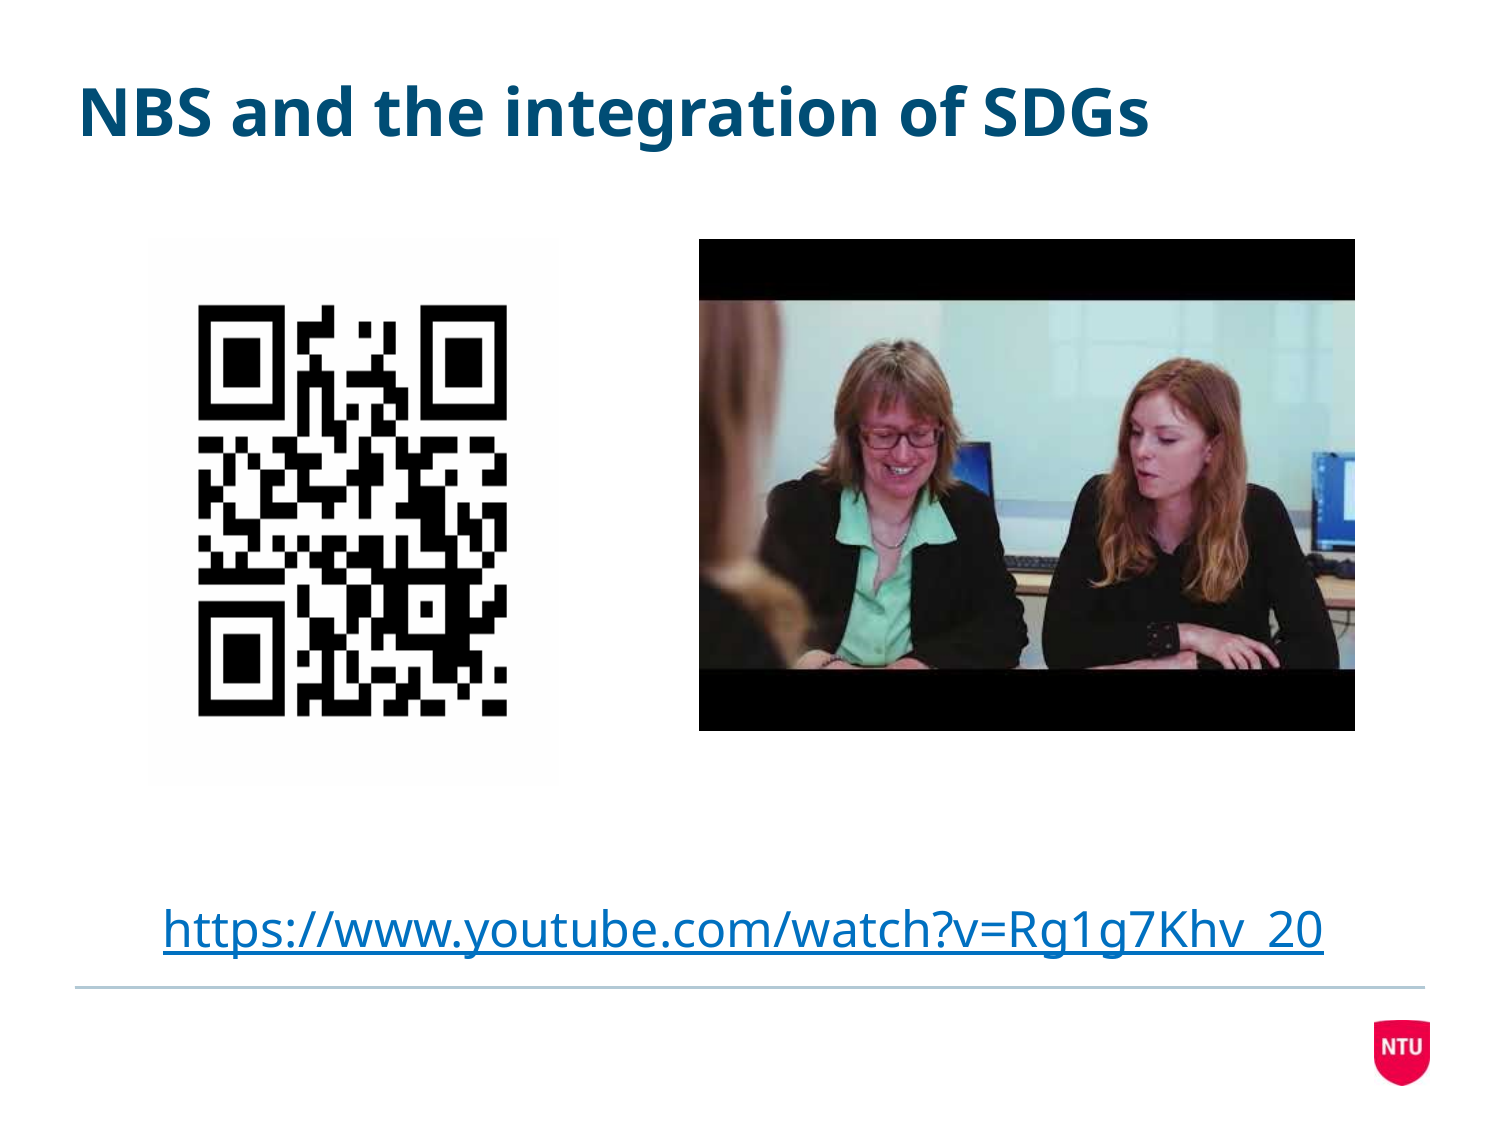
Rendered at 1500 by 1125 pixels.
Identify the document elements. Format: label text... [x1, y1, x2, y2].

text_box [698, 238, 1356, 732]
list https://www.youtube.com/watch?v=Rg1g7Khv_20 [62, 882, 1425, 965]
title NBS and the integration of SDGs [62, 62, 1425, 238]
picture [148, 238, 560, 787]
picture [1374, 1020, 1430, 1086]
